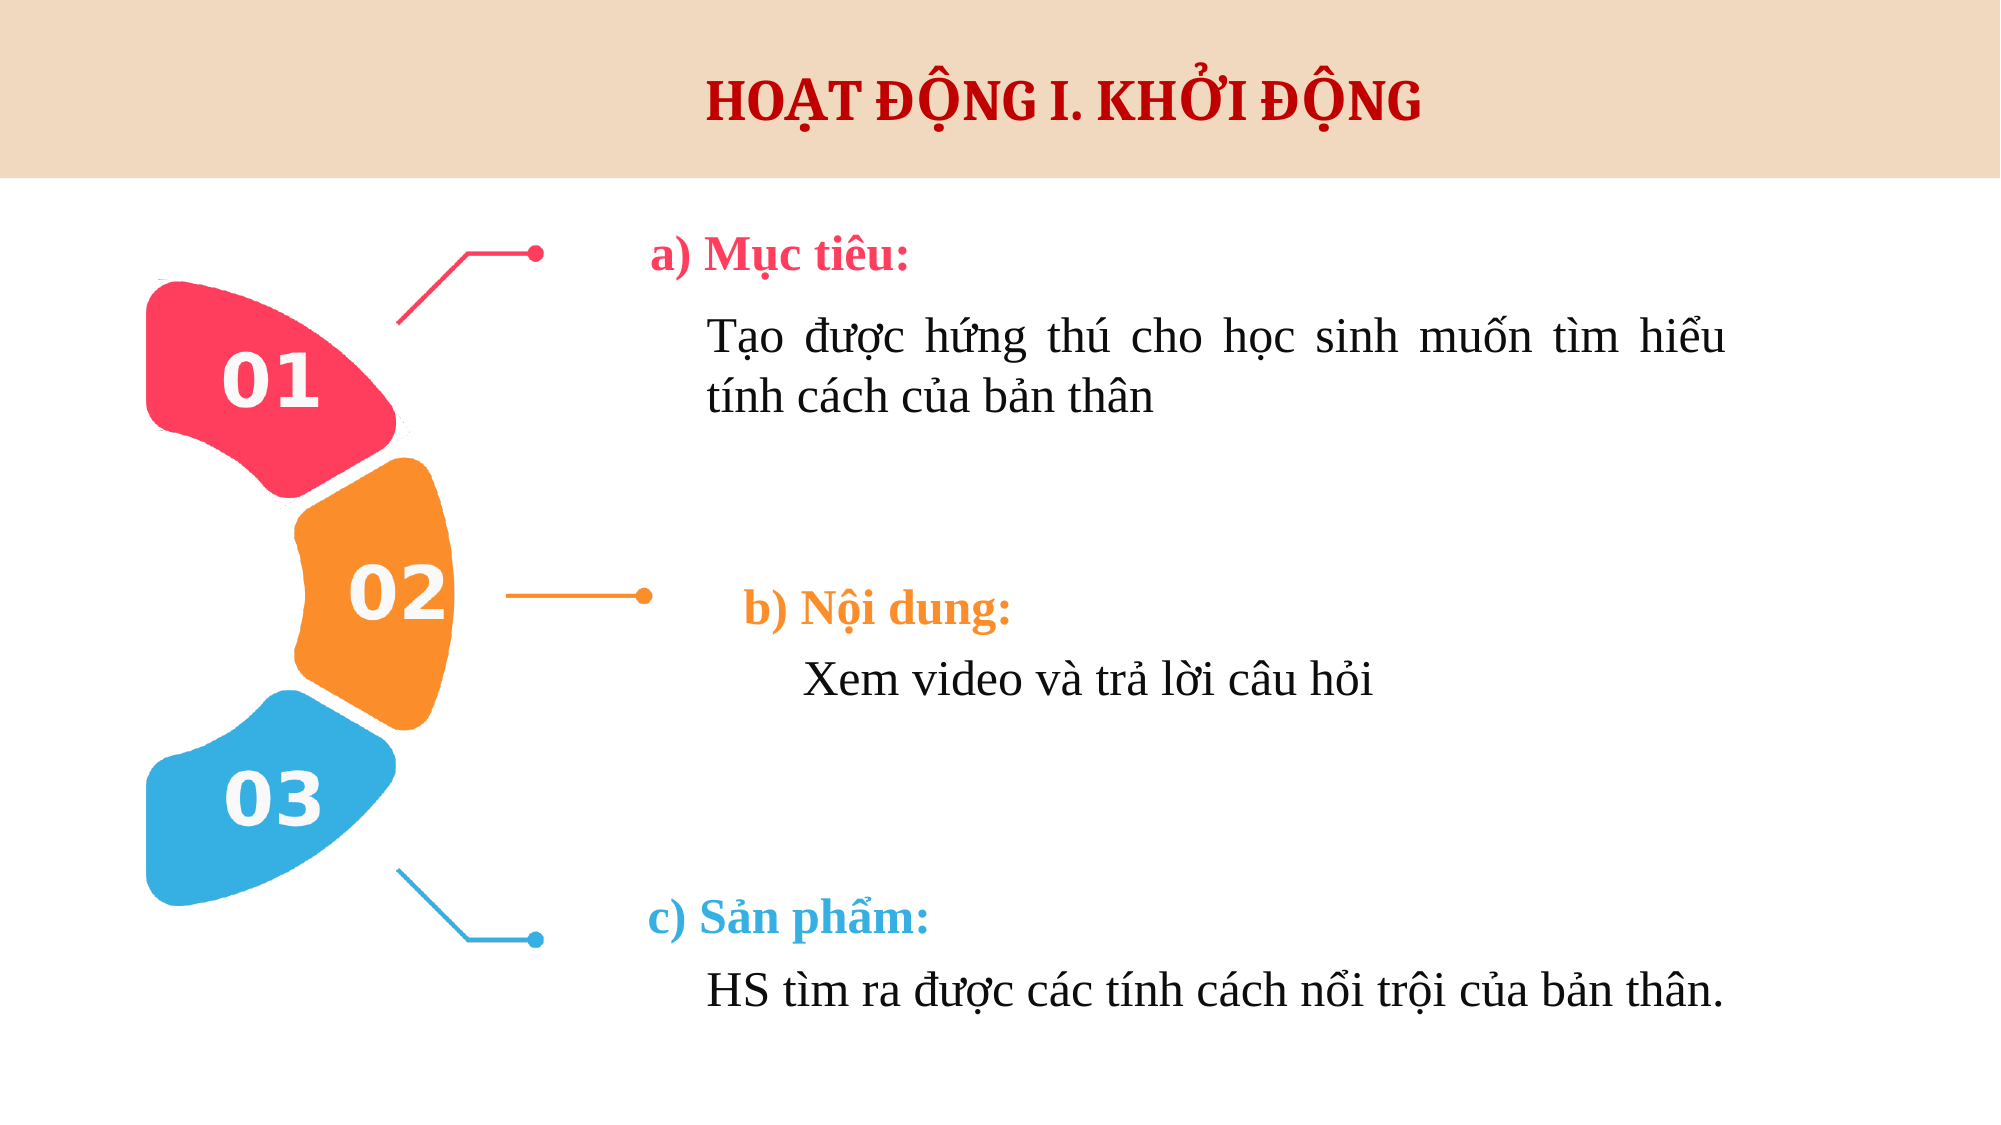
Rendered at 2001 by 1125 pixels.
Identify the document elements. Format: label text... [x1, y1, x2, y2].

text_box a) Mục tiêu: [766, 201, 1690, 289]
picture [25, 192, 766, 993]
text_box b) Nội dung: [766, 555, 1682, 642]
text_box HS tìm ra được các tính cách nổi trội của bản thân. [691, 937, 1780, 1025]
text_box [0, 0, 2000, 179]
text_box HOẠT ĐỘNG I. KHỞI ĐỘNG [199, 62, 1928, 175]
text_box c) Sản phẩm: [766, 864, 1338, 937]
text_box Tạo được hứng thú cho học sinh muốn tìm hiểu tính cách của bản thân [766, 295, 1742, 431]
text_box Xem video và trả lời câu hỏi [787, 625, 1837, 713]
